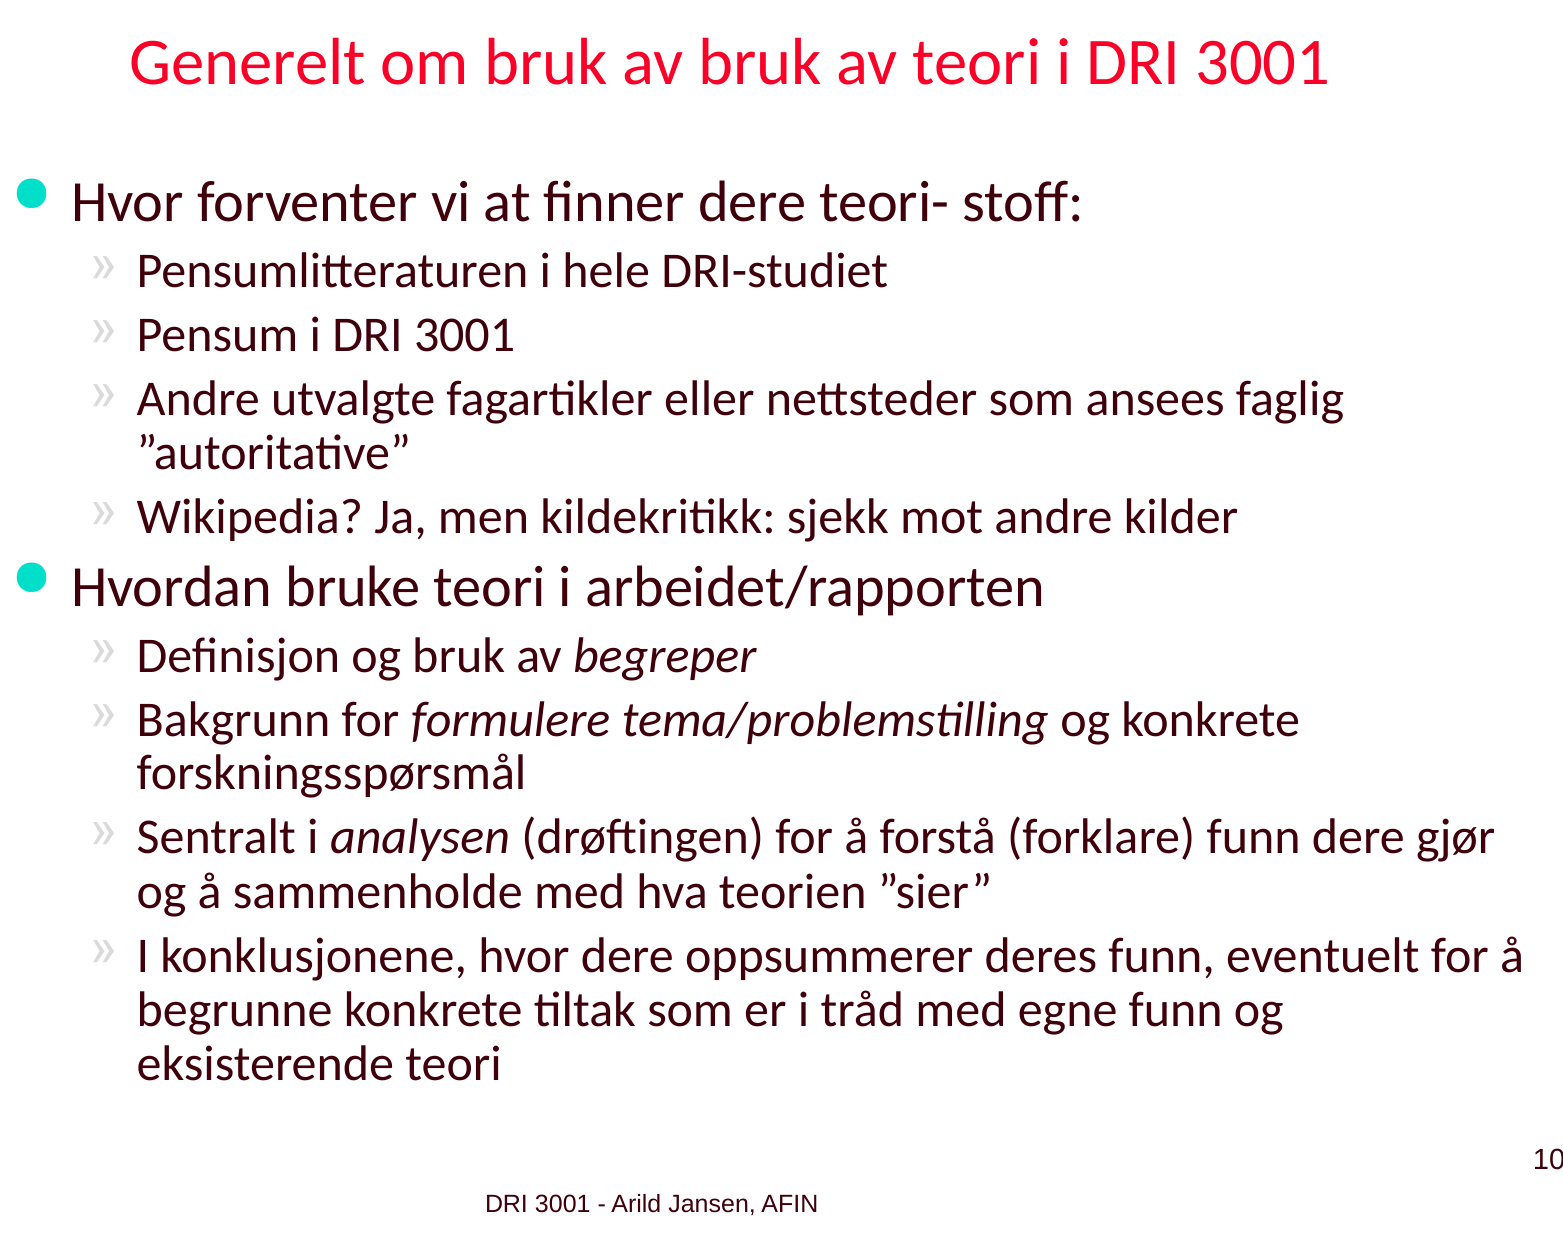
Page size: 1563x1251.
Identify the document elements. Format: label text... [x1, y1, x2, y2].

list Hvor forventer vi at finner dere teori- stoff: Pensumlitteraturen i hele DRI-studiet Pensum i DRI 3001 Andre utvalgte fagartikler eller nettsteder som ansees faglig ”autoritative” Wikipedia? Ja, men kildekritikk: sjekk mot andre kilder Hvordan bruke teori i arbeidet/rapporten Definisjon og bruk av begreper Bakgrunn for formulere tema/problemstilling og konkrete forskningsspørsmål Sentralt i analysen (drøftingen) for å forstå (forklare) funn dere gjør og å sammenholde med hva teorien ”sier” I konklusjonene, hvor dere oppsummerer deres funn, eventuelt for å begrunne konkrete tiltak som er i tråd med egne funn og eksisterende teori [0, 164, 1563, 1181]
title Generelt om bruk av bruk av teori i DRI 3001 [52, 0, 1424, 106]
text_box DRI 3001 - Arild Jansen, AFIN [0, 1181, 1312, 1250]
